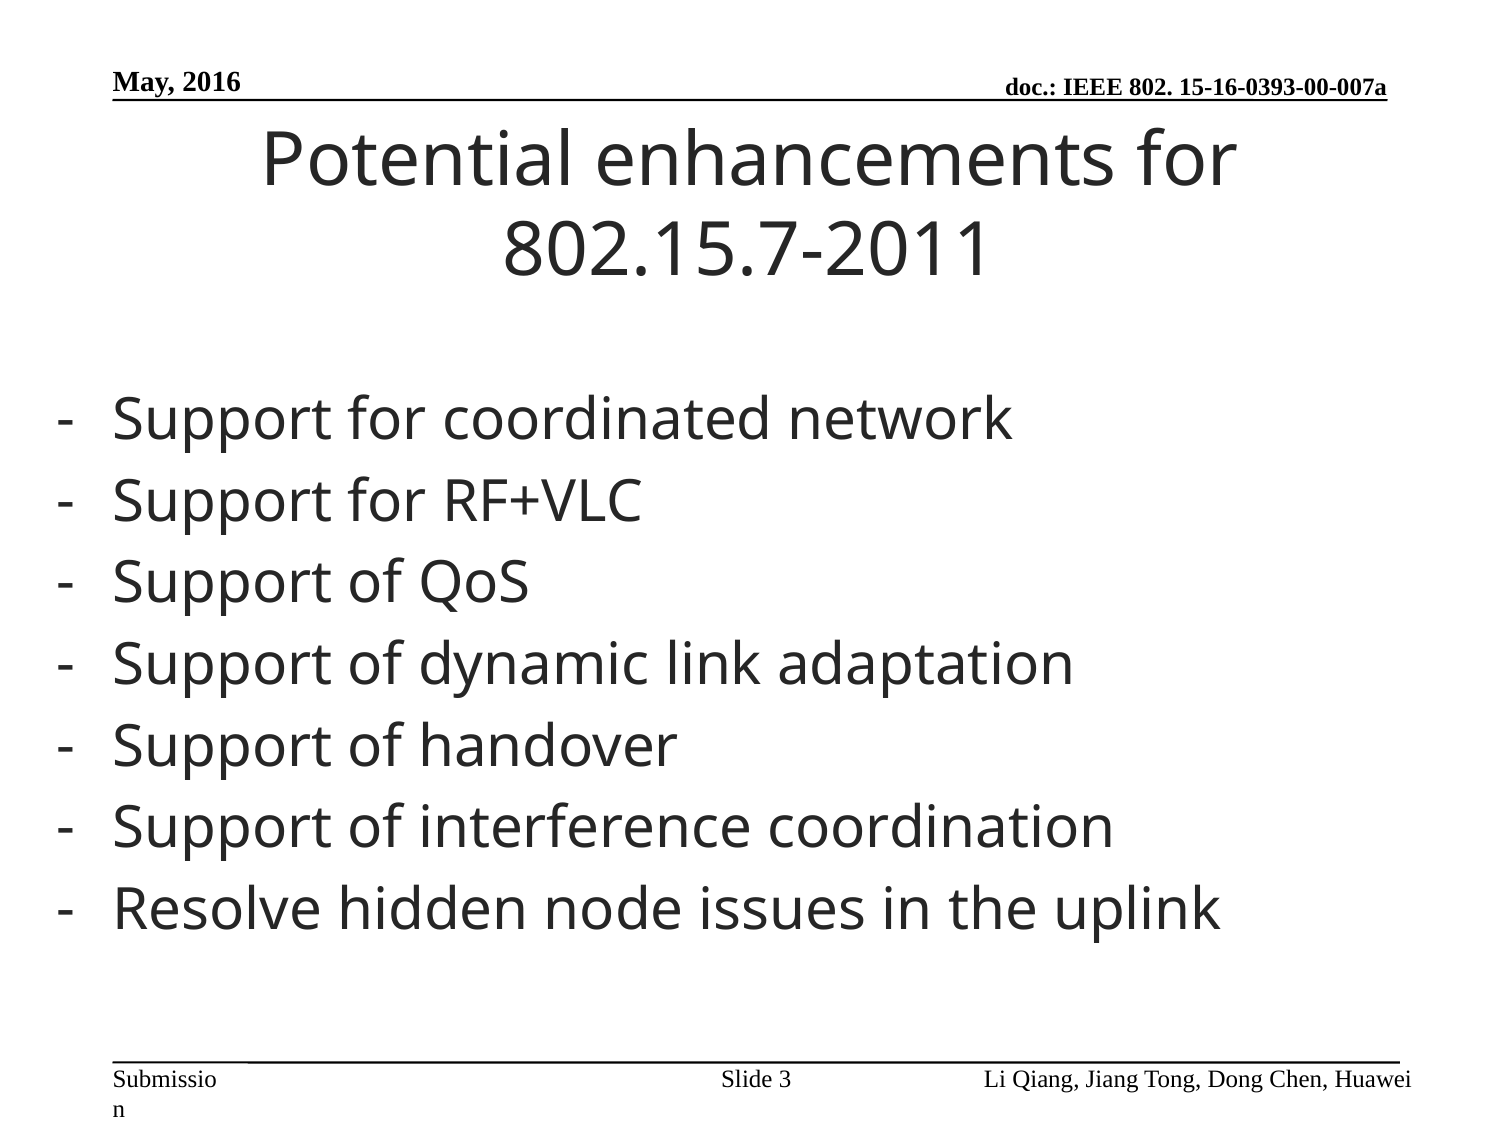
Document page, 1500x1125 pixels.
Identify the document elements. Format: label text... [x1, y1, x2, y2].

slide_number Slide 3 [712, 1061, 800, 1093]
list Support for coordinated network Support for RF+VLC Support of QoS Support of dynamic link adaptation Support of handover Support of interference coordination Resolve hidden node issues in the uplink [41, 373, 1459, 931]
footer Li Qiang, Jiang Tong, Dong Chen, Huawei [899, 1061, 1413, 1093]
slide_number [112, 61, 376, 98]
title Potential enhancements for 802.15.7-2011 [112, 112, 1388, 288]
